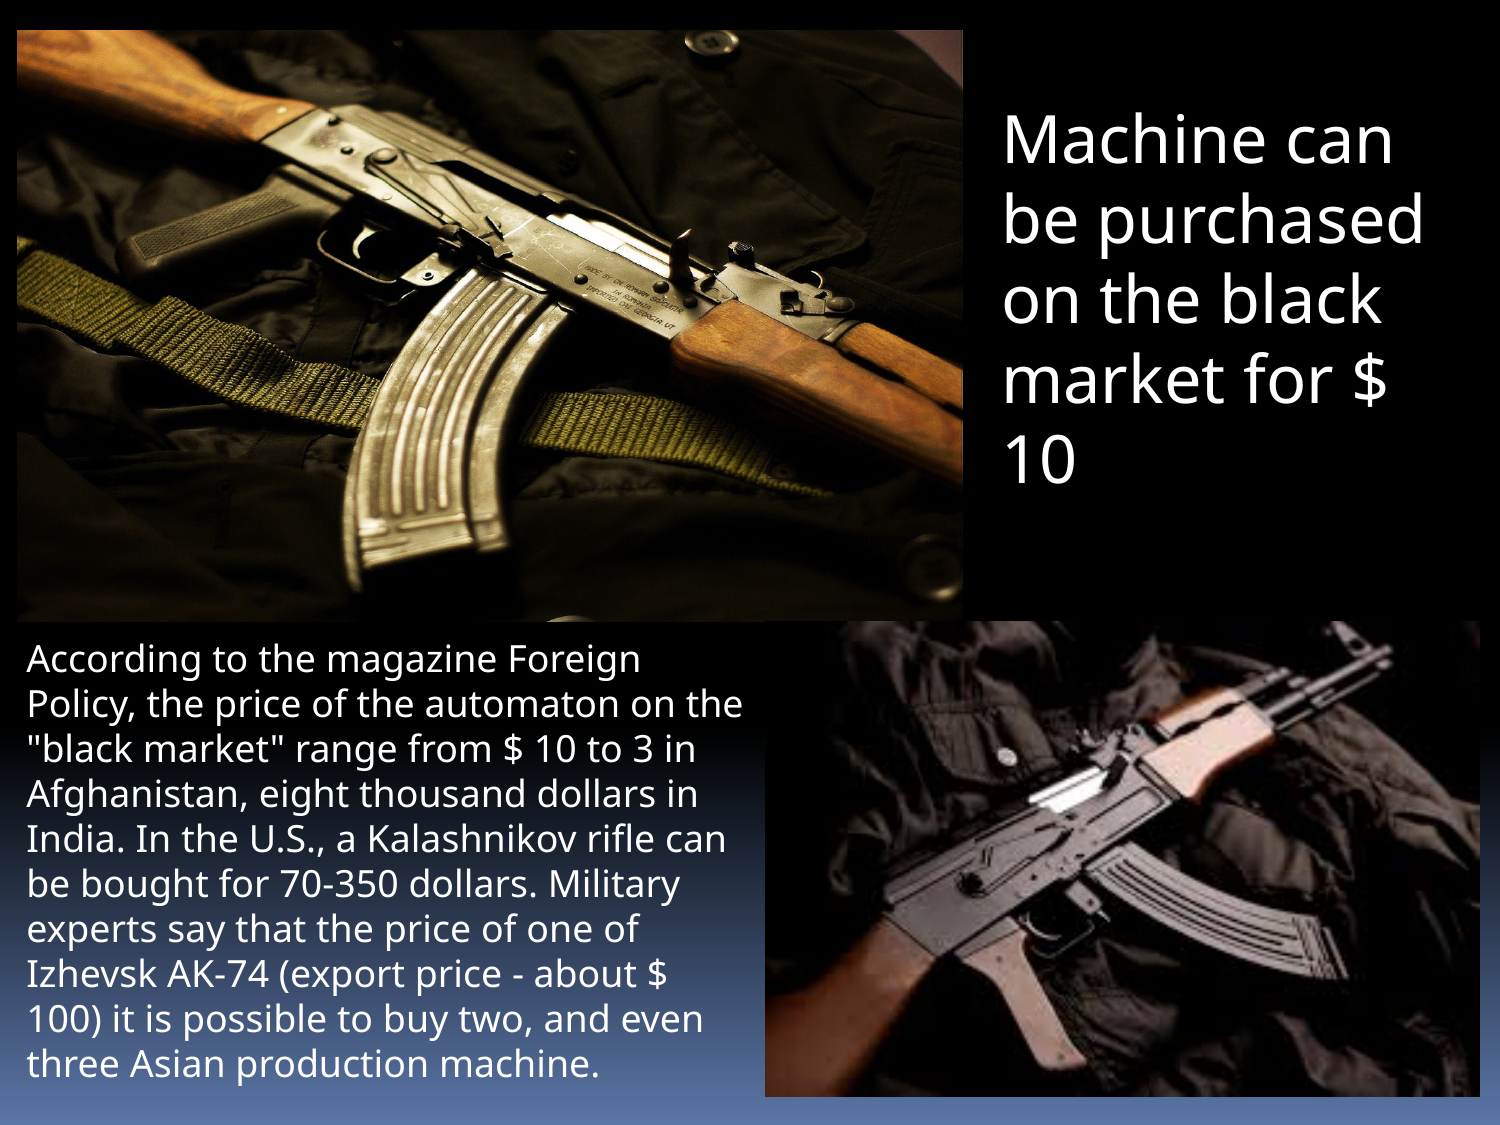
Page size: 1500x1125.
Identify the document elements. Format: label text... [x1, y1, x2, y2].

picture [17, 30, 964, 622]
picture [764, 621, 1480, 1098]
text_box According to the magazine Foreign Policy, the price of the automaton on the "black market" range from $ 10 to 3 in Afghanistan, eight thousand dollars in India. In the U.S., a Kalashnikov rifle can be bought for 70-350 dollars. Military experts say that the price of one of Izhevsk AK-74 (export price - about $ 100) it is possible to buy two, and even three Asian production machine. [11, 628, 755, 1092]
text_box Machine can be purchased on the black market for $ 10 [986, 89, 1447, 505]
